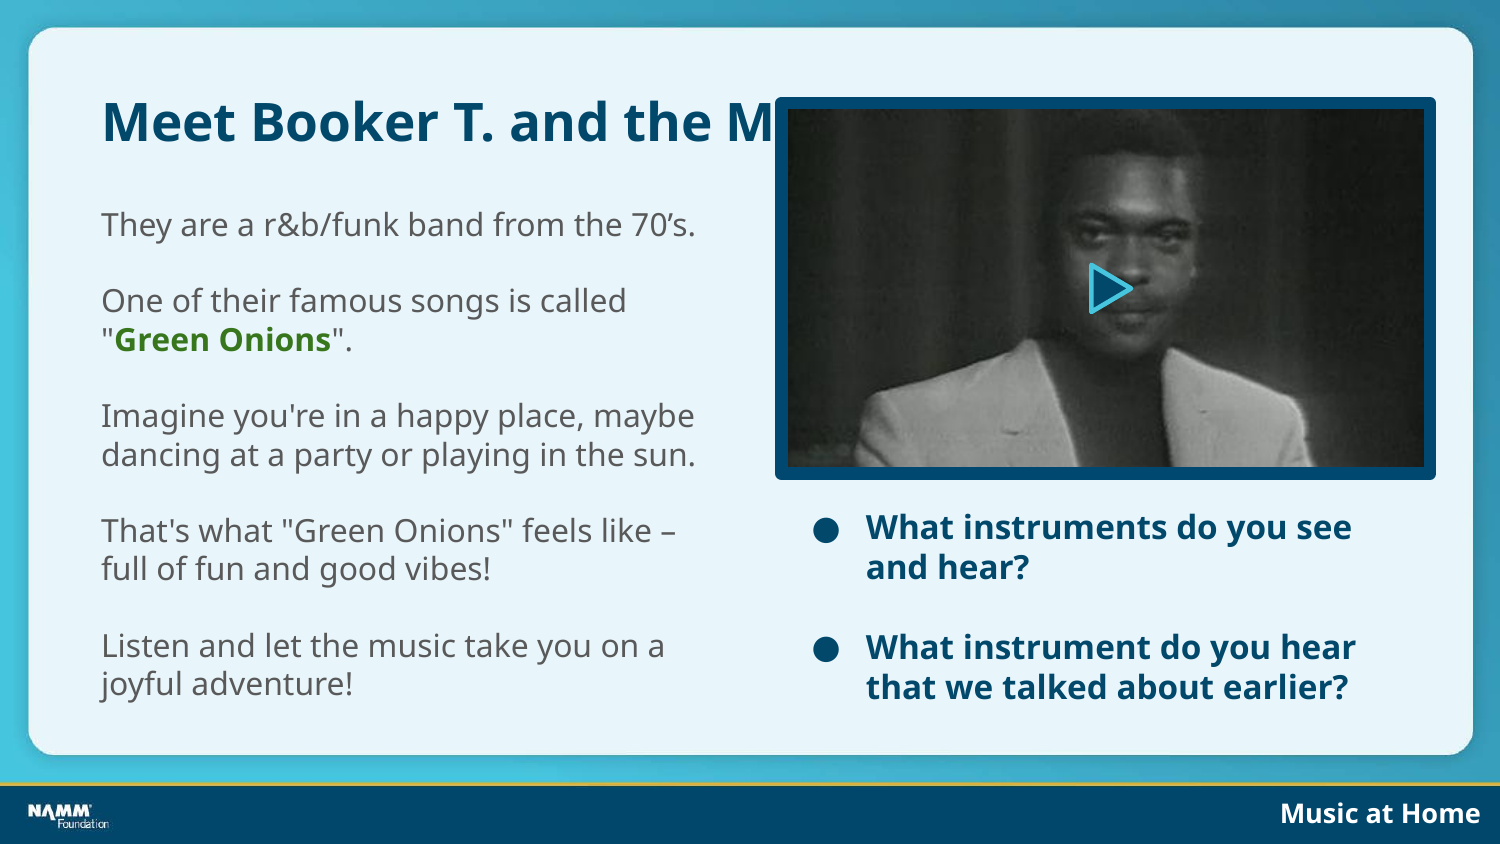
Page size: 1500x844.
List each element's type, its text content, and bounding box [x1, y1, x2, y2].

title Meet Booker T. and the MGs! [86, 72, 1428, 167]
text_box What instruments do you see and hear? What instrument do you hear that we talked about earlier? [775, 491, 1436, 744]
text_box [787, 109, 1424, 468]
list They are a r&b/funk band from the 70’s. One of their famous songs is called "Green Onions". Imagine you're in a happy place, maybe dancing at a party or playing in the sun. That's what "Green Onions" feels like – full of fun and good vibes! Listen and let the music take you on a joyful adventure! [86, 189, 722, 724]
picture [26, 801, 112, 836]
picture [0, 0, 1500, 787]
